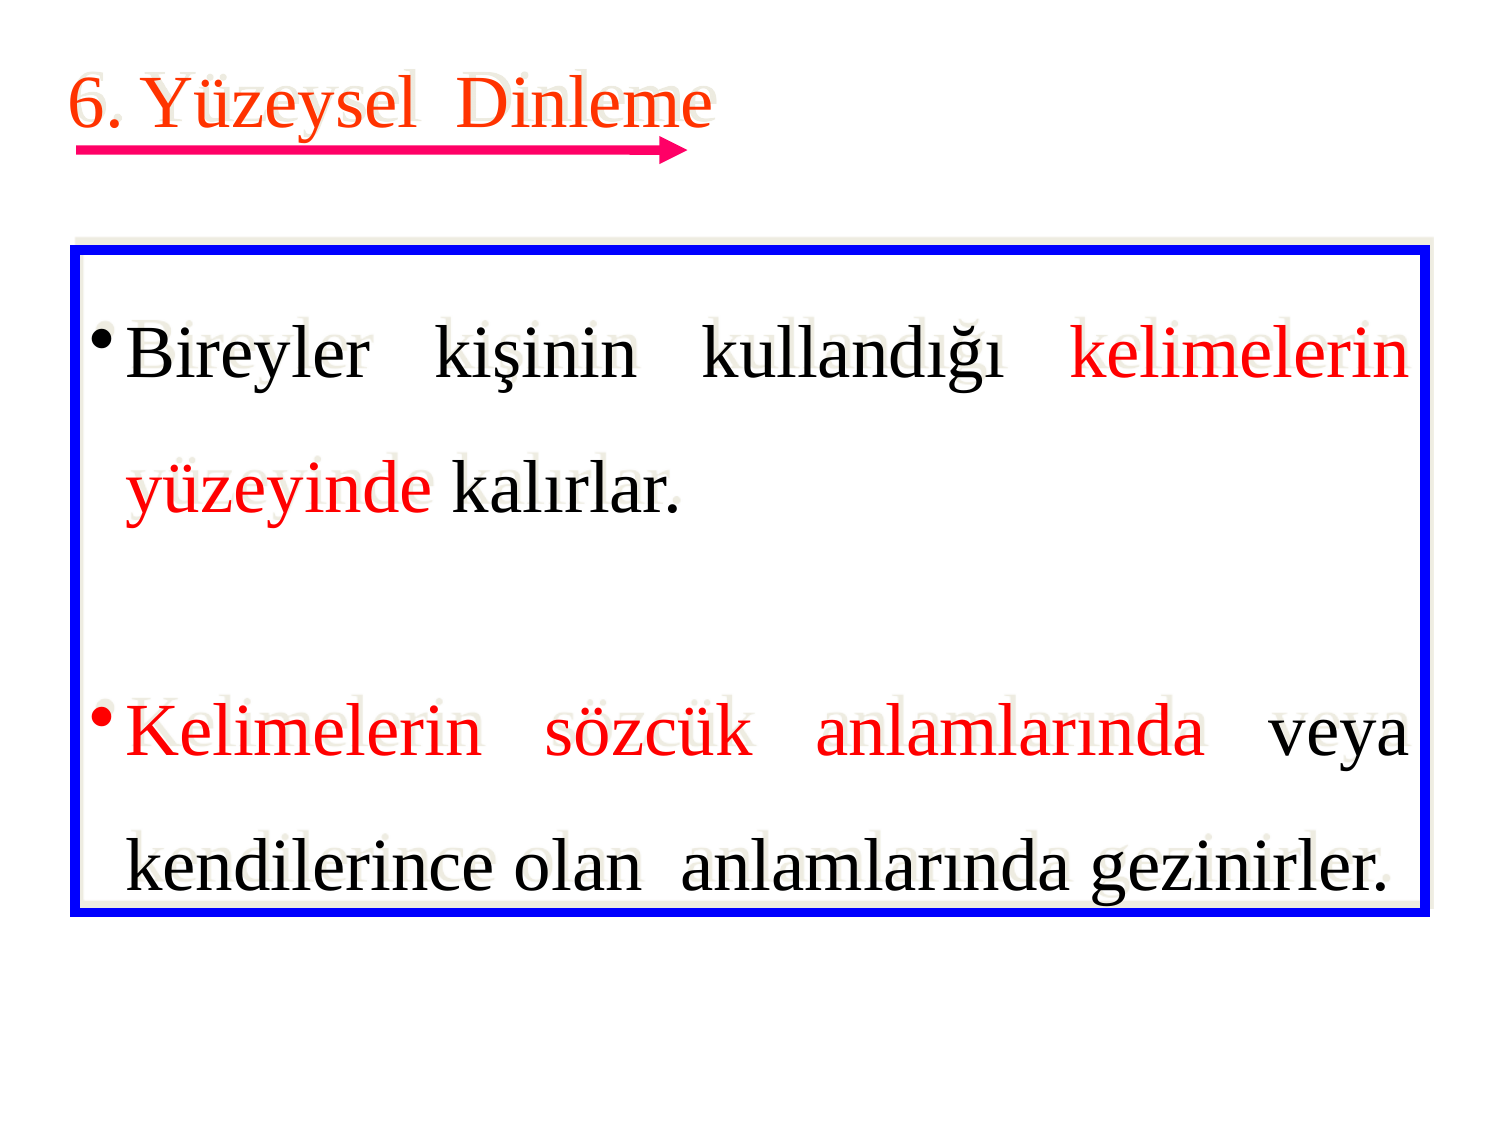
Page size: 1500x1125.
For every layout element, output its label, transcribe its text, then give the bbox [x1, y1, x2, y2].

text_box 6. Yüzeysel Dinleme [52, 45, 730, 150]
text_box Bireyler kişinin kullandığı kelimelerin yüzeyinde kalırlar. Kelimelerin sözcük anlamlarında veya kendilerince olan anlamlarında gezinirler. [74, 249, 1425, 913]
text_box [76, 150, 688, 157]
